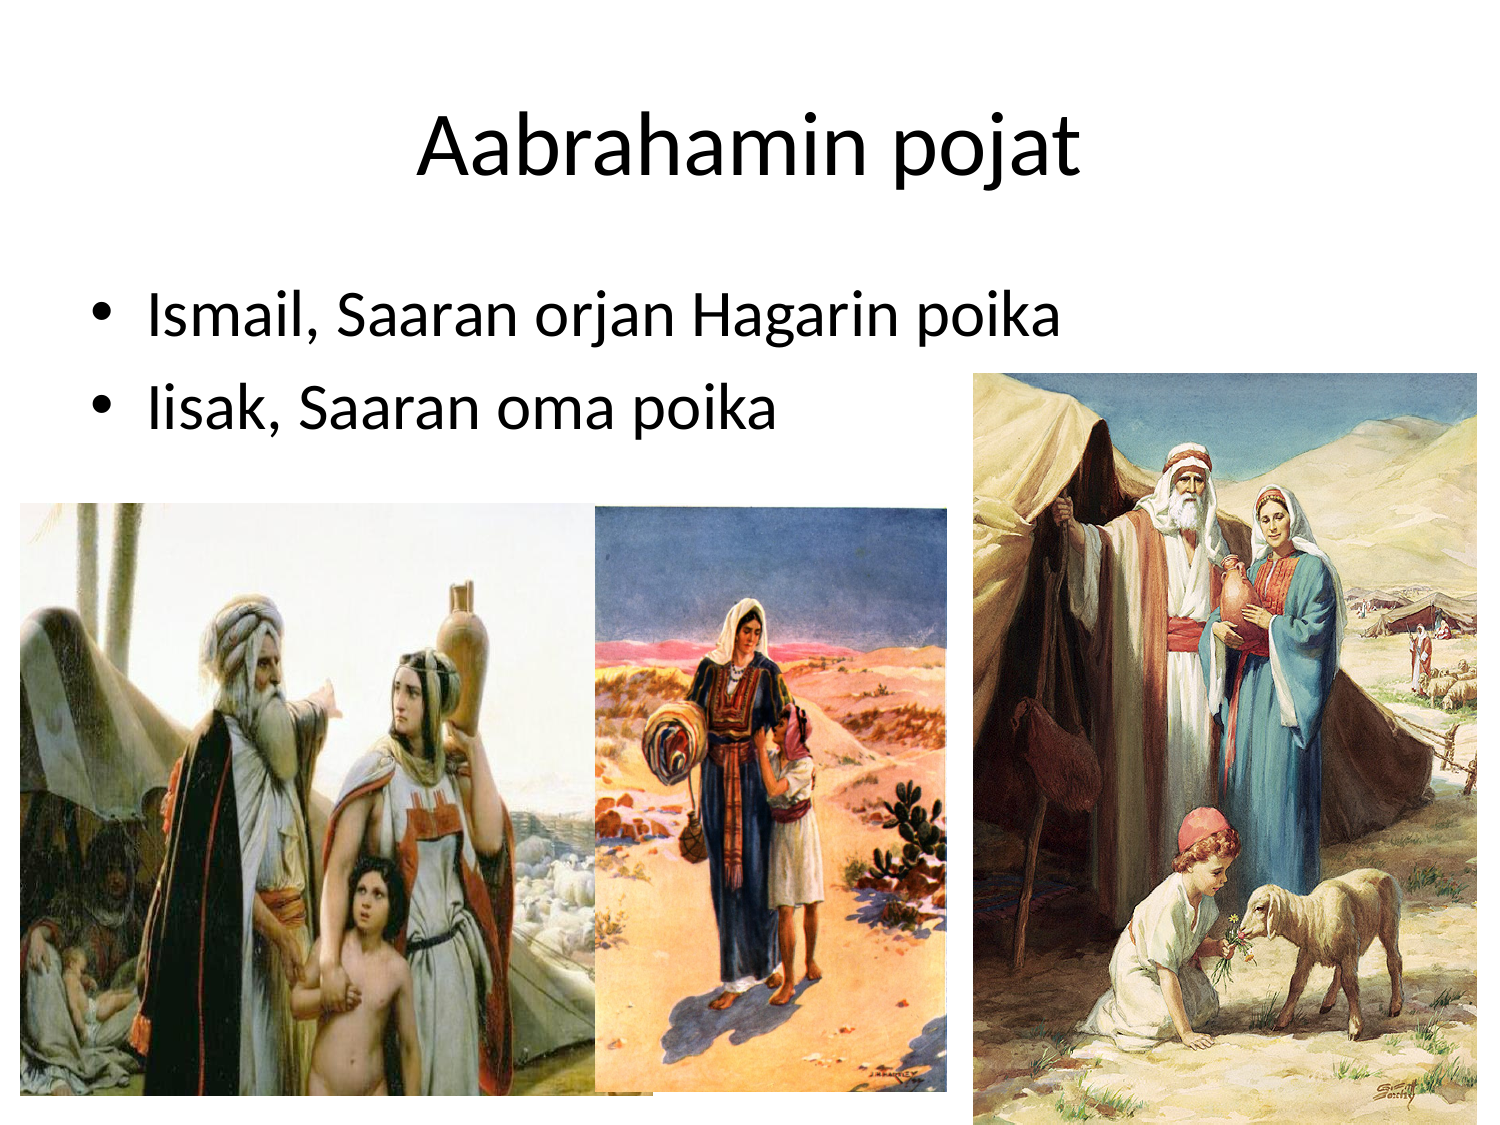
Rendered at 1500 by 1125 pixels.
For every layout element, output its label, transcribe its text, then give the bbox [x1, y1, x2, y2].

picture [20, 503, 947, 1096]
picture [972, 373, 1477, 1125]
list Ismail, Saaran orjan Hagarin poika Iisak, Saaran oma poika [75, 262, 1425, 1005]
title Aabrahamin pojat [75, 45, 1425, 233]
